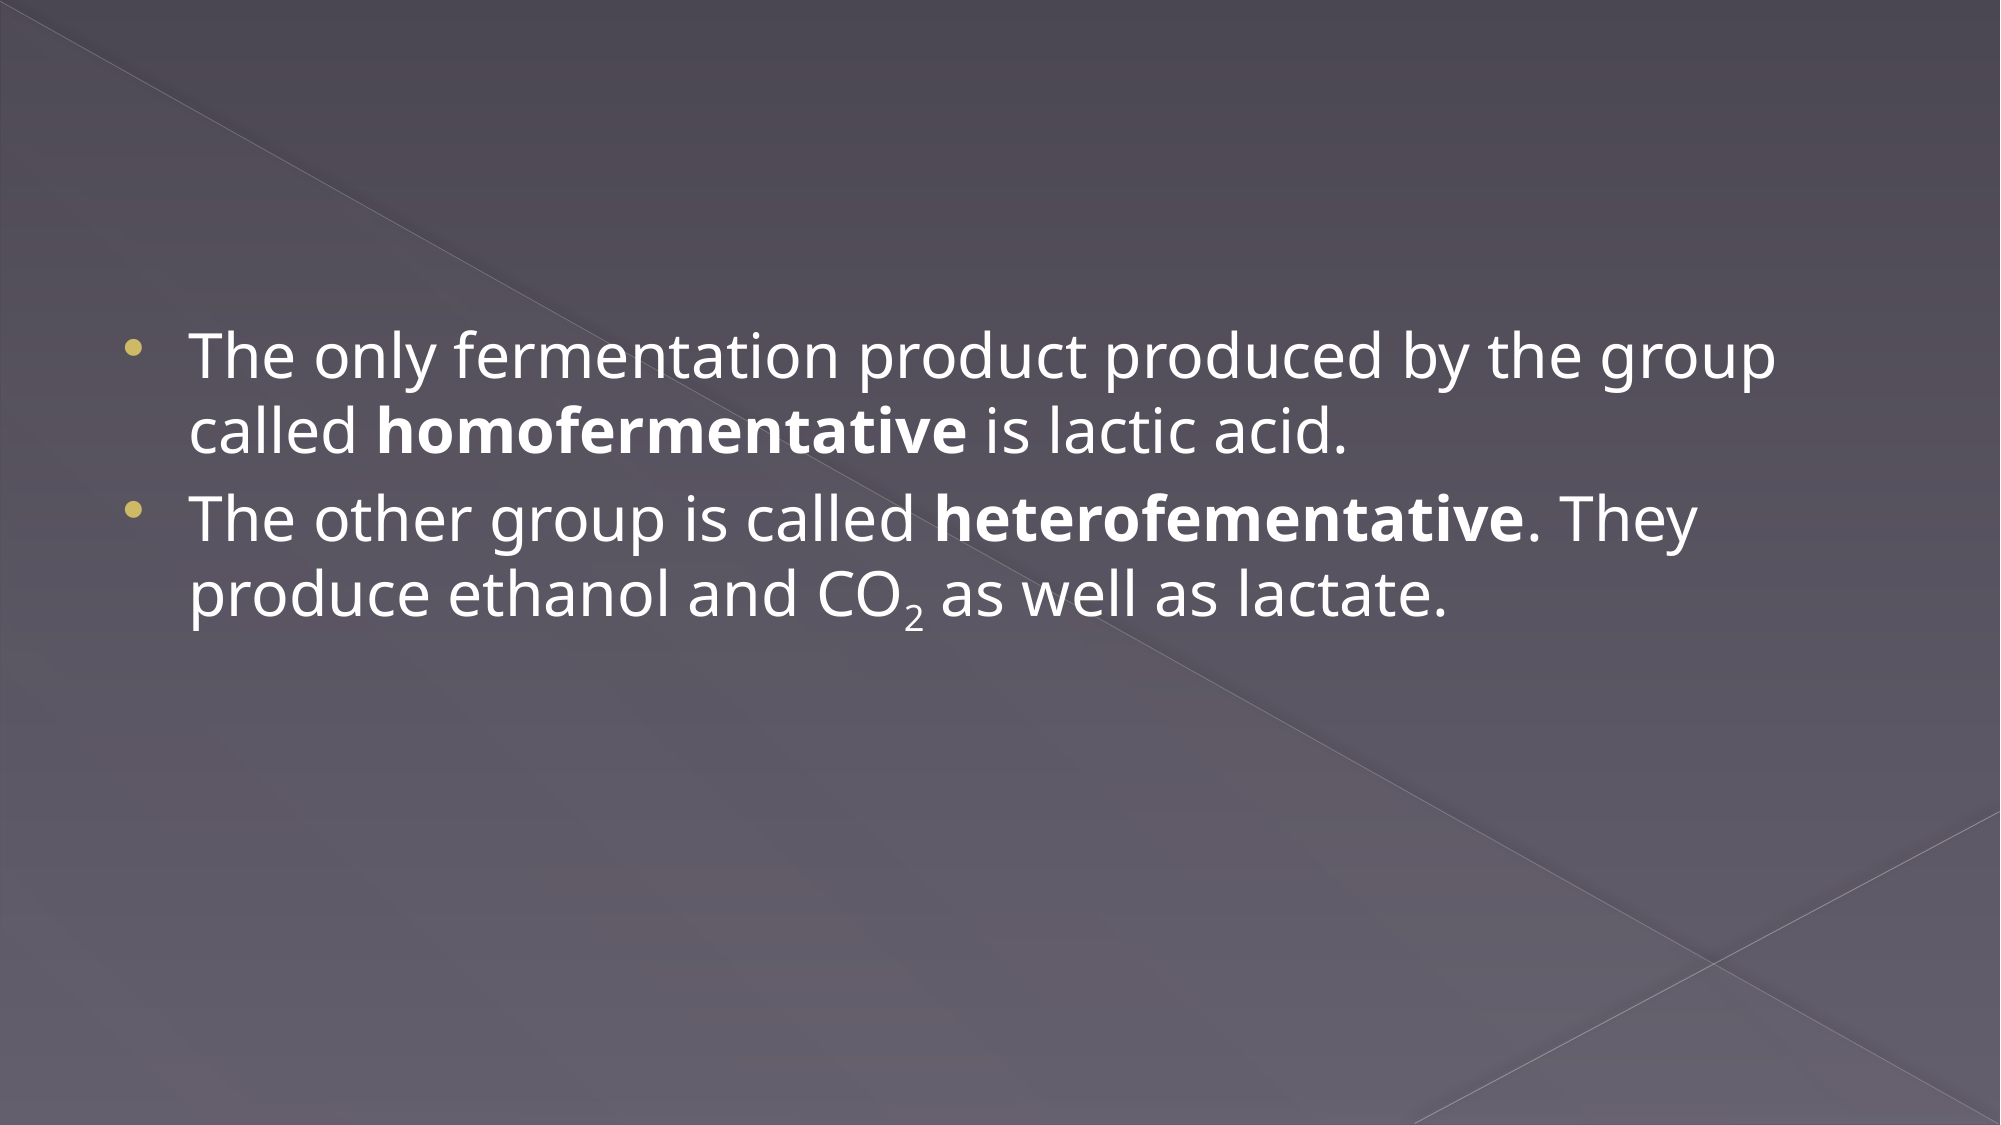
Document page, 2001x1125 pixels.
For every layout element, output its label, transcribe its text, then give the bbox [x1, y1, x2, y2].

list The only fermentation product produced by the group called homofermentative is lactic acid. The other group is called heterofementative. They produce ethanol and CO2 as well as lactate. [99, 308, 1900, 1059]
